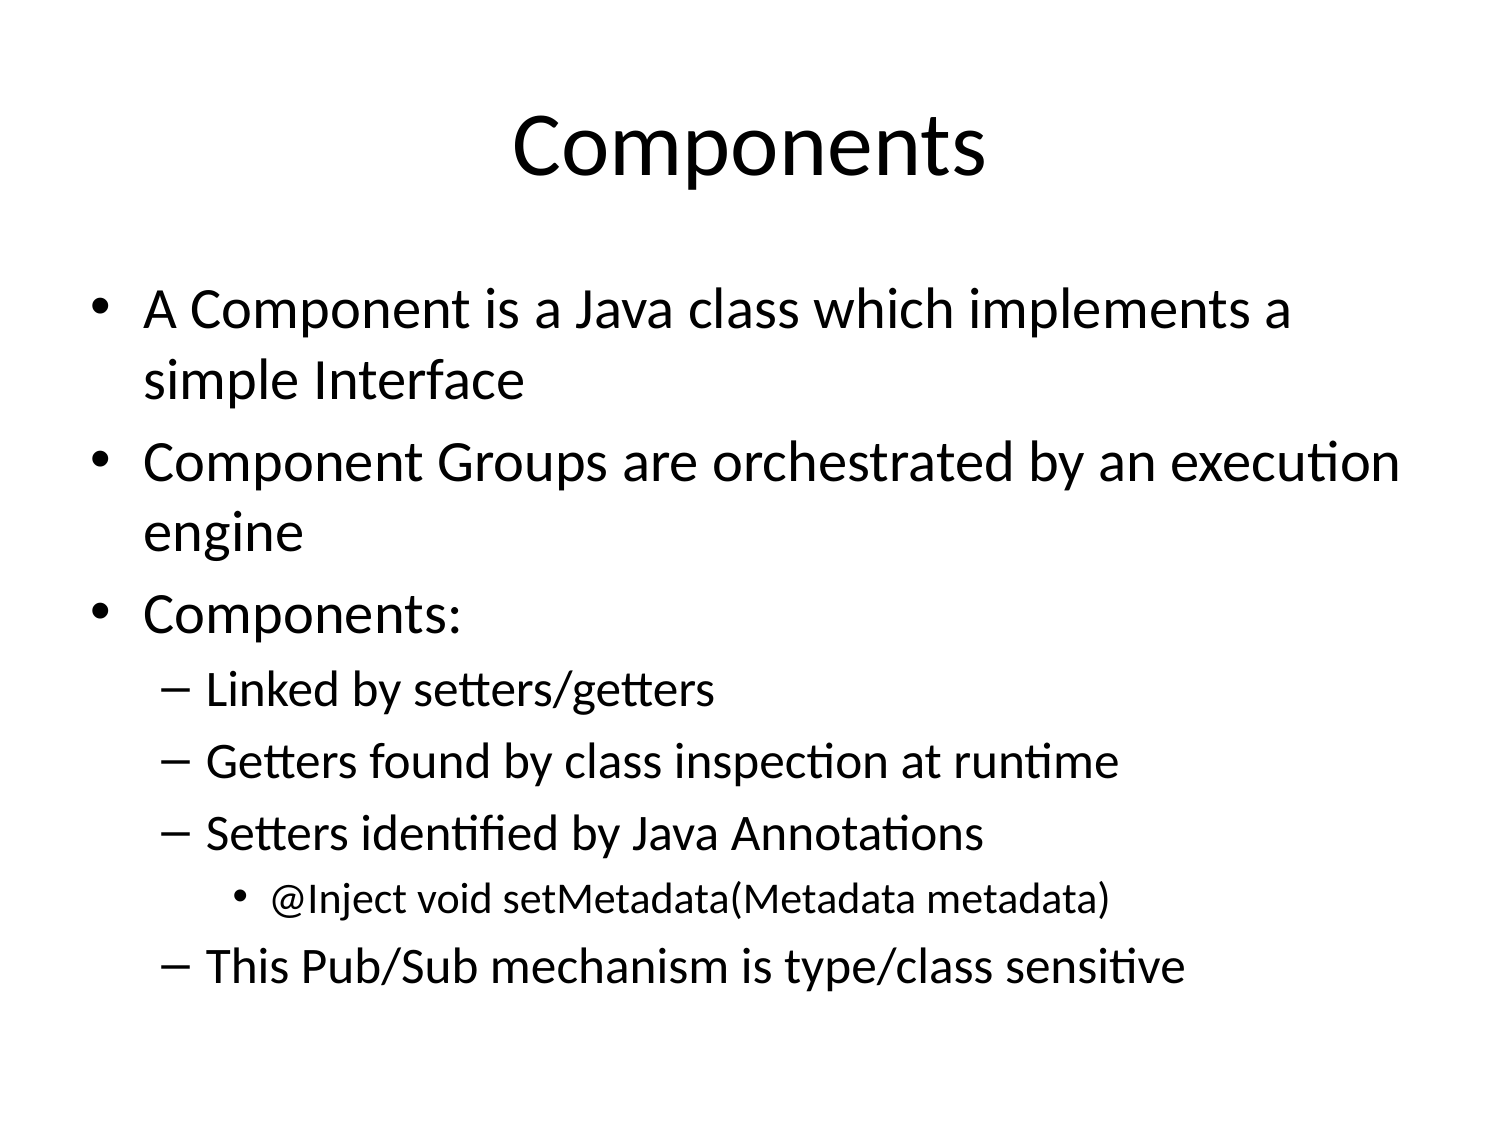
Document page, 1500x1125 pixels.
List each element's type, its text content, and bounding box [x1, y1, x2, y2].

list A Component is a Java class which implements a simple Interface Component Groups are orchestrated by an execution engine Components: Linked by setters/getters Getters found by class inspection at runtime Setters identified by Java Annotations @Inject void setMetadata(Metadata metadata) This Pub/Sub mechanism is type/class sensitive [75, 262, 1425, 1005]
title Components [75, 45, 1425, 233]
